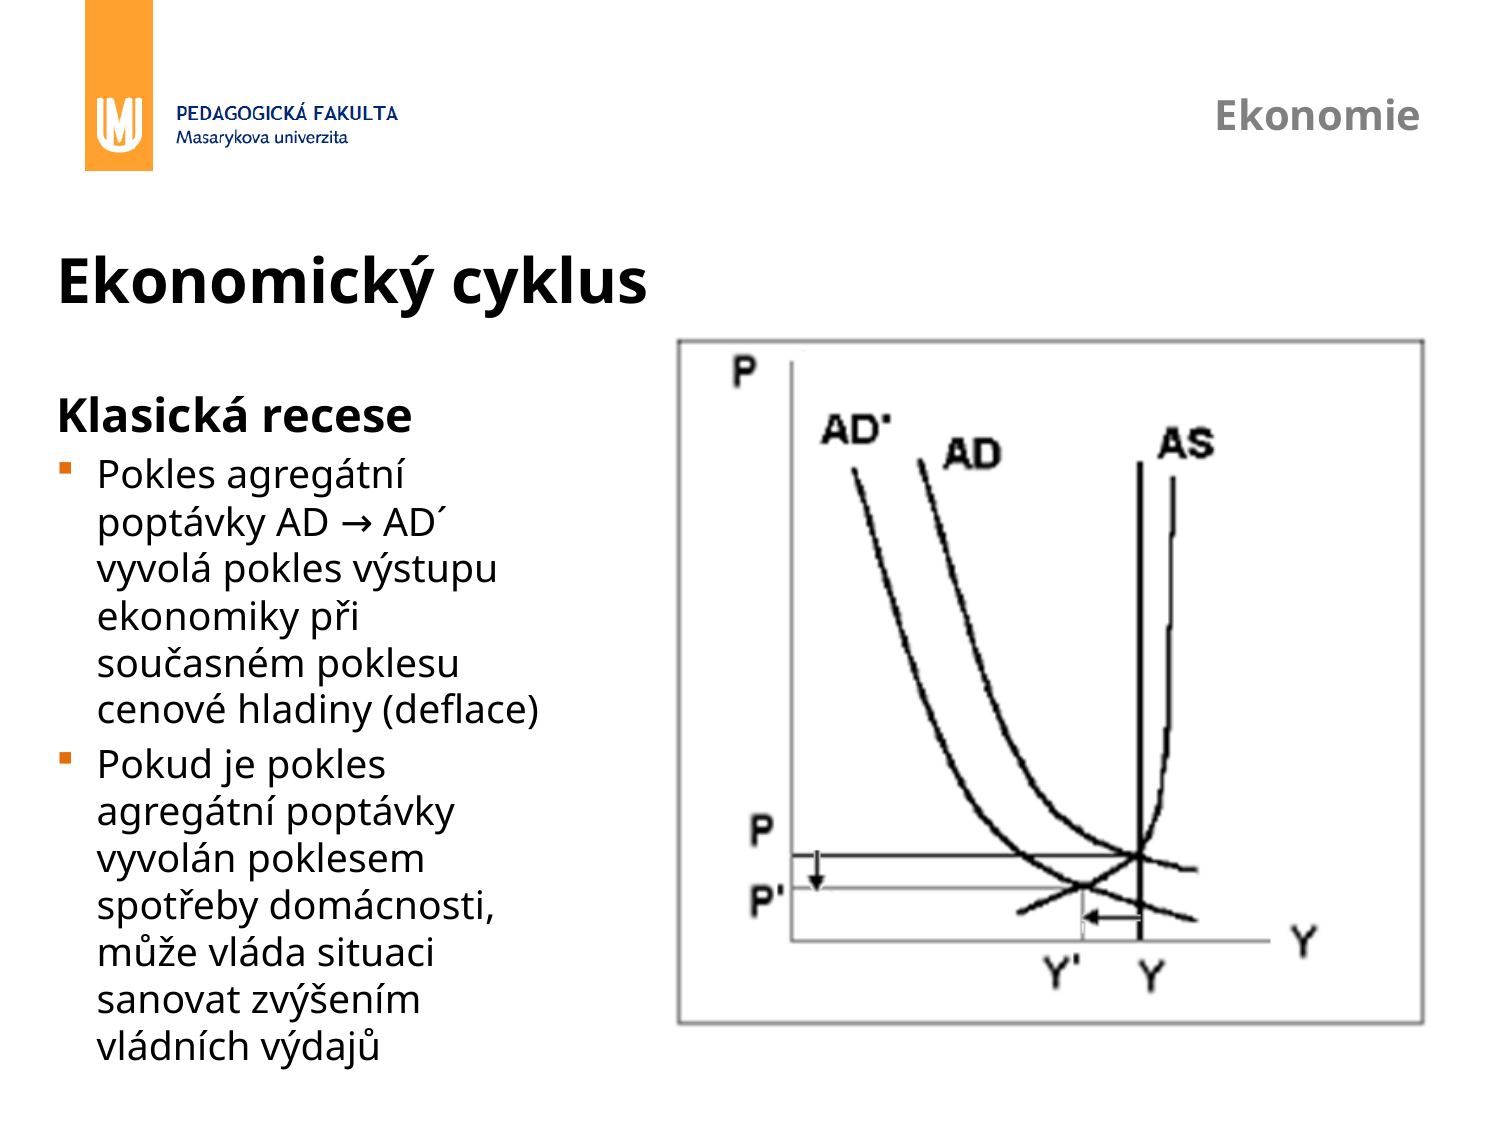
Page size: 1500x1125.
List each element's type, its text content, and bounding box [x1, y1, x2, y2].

text_box Ekonomie [491, 30, 1437, 149]
list Klasická recese Pokles agregátní poptávky AD → AD´ vyvolá pokles výstupu ekonomiky při současném poklesu cenové hladiny (deflace) Pokud je pokles agregátní poptávky vyvolán poklesem spotřeby domácnosti, může vláda situaci sanovat zvýšením vládních výdajů [41, 349, 585, 1083]
picture [0, 0, 457, 178]
text_box Ekonomický cyklus [41, 219, 1459, 337]
picture [667, 331, 1438, 1036]
